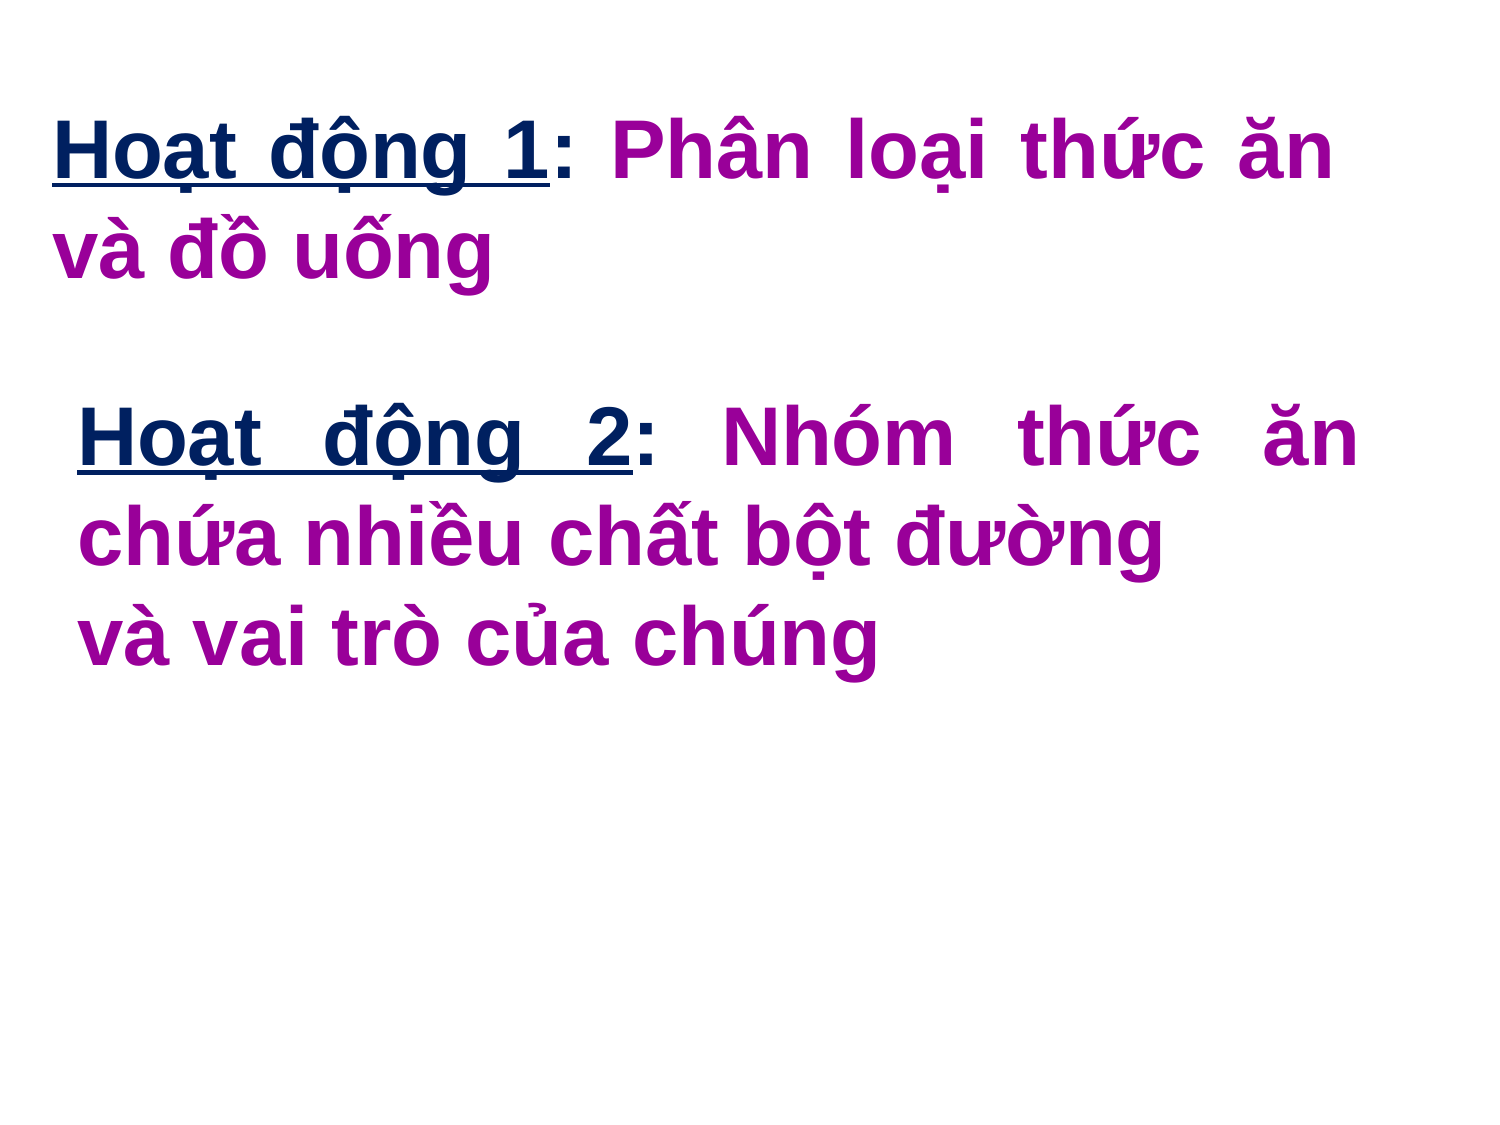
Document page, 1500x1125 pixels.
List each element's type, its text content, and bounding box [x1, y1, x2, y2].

text_box Hoạt động 1: Phân loại thức ăn và đồ uống [37, 87, 1350, 303]
text_box Hoạt động 2: Nhóm thức ăn chứa nhiều chất bột đường và vai trò của chúng [62, 375, 1375, 690]
